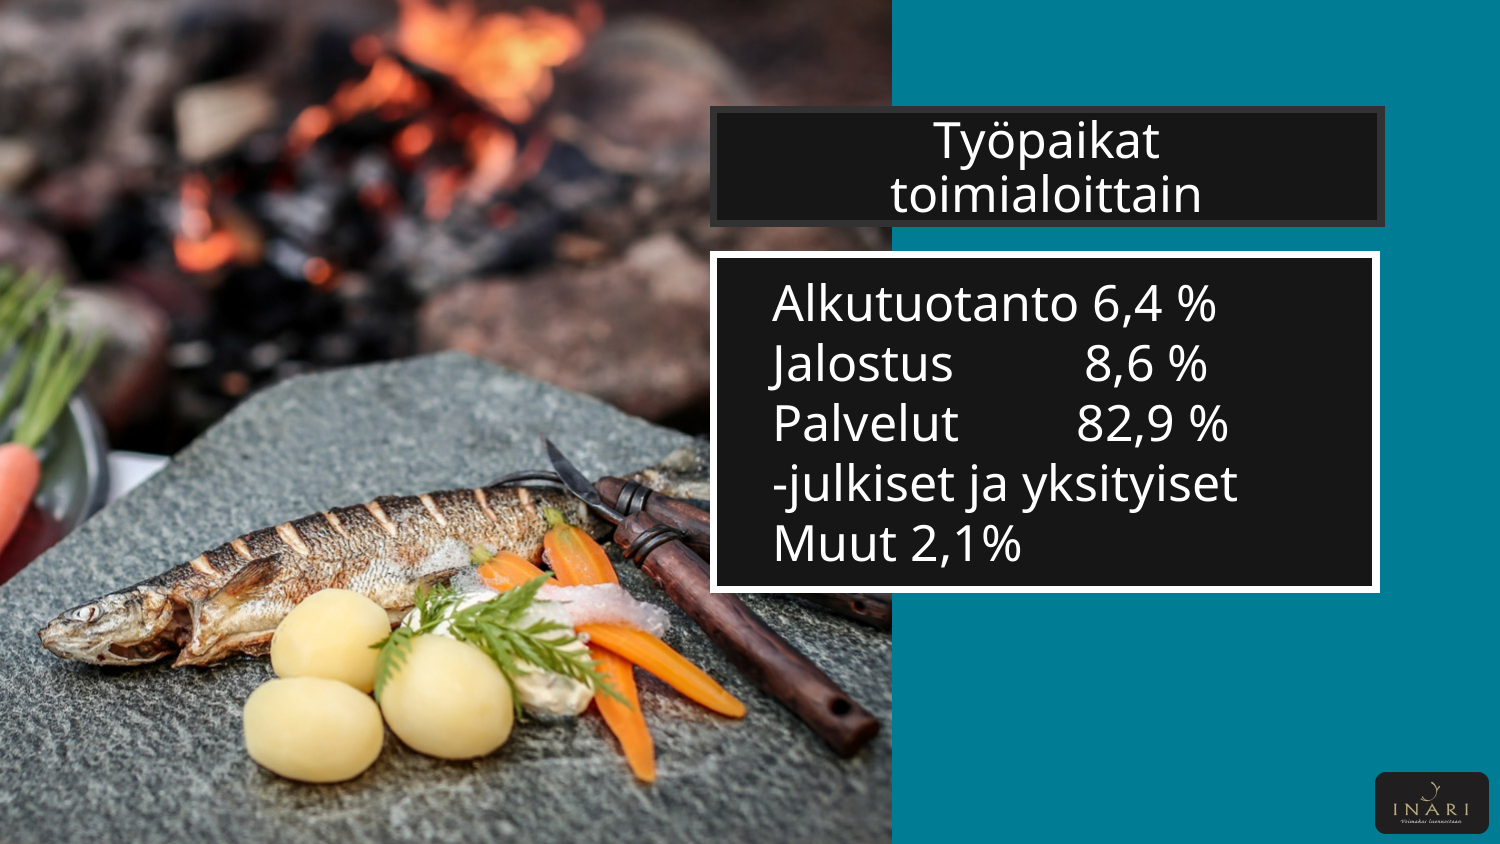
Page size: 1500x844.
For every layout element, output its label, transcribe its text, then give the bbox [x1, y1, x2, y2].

title Työpaikat toimialoittain [892, 106, 1385, 227]
picture [1375, 772, 1489, 834]
text_box Alkutuotanto 6,4 % Jalostus 8,6 % Palvelut 82,9 % -julkiset ja yksityiset Muut 2,1% [892, 254, 1376, 590]
picture [0, 0, 892, 844]
